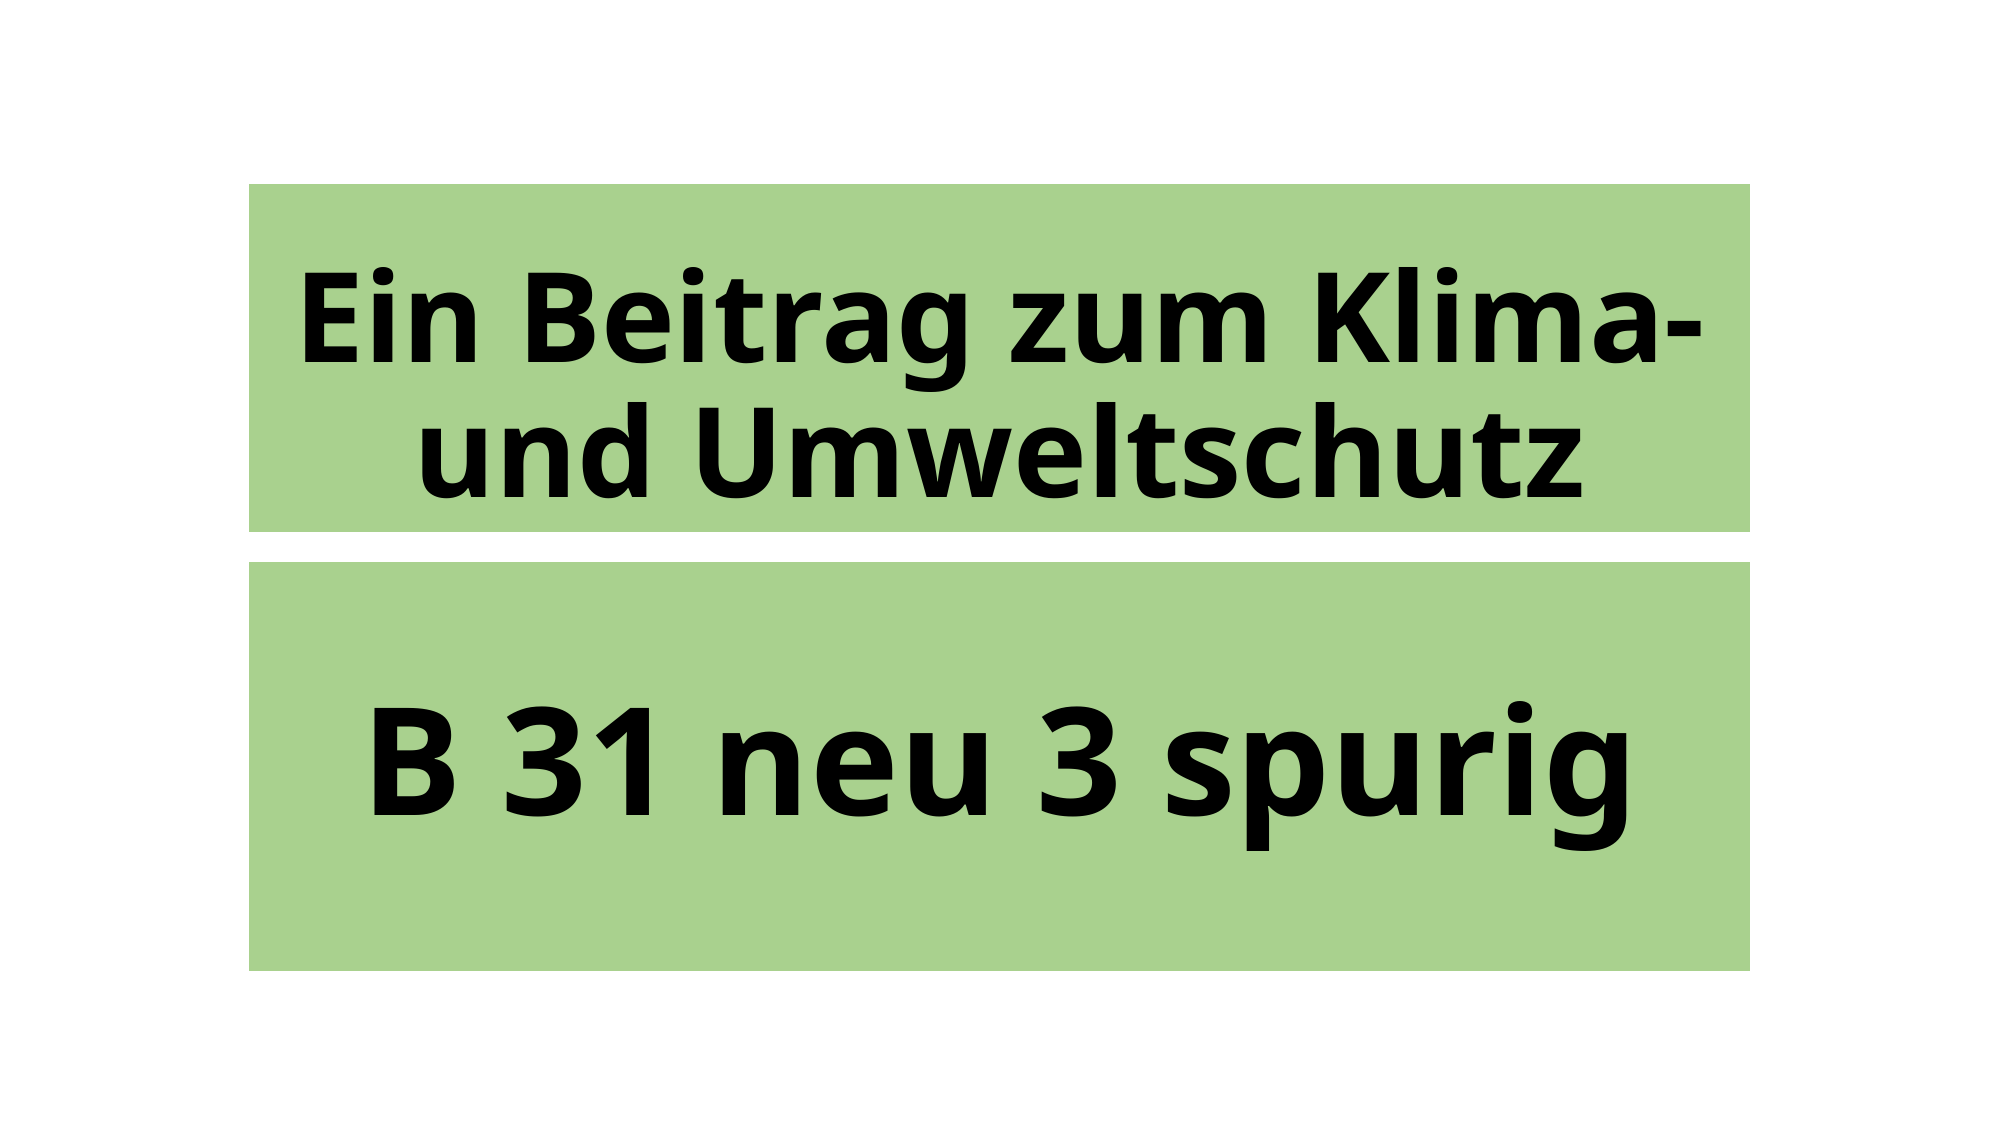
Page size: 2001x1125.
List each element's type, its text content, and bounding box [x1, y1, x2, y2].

subtitle B 31 neu 3 spurig [249, 562, 1750, 971]
title Ein Beitrag zum Klima- und Umweltschutz [249, 184, 1750, 532]
